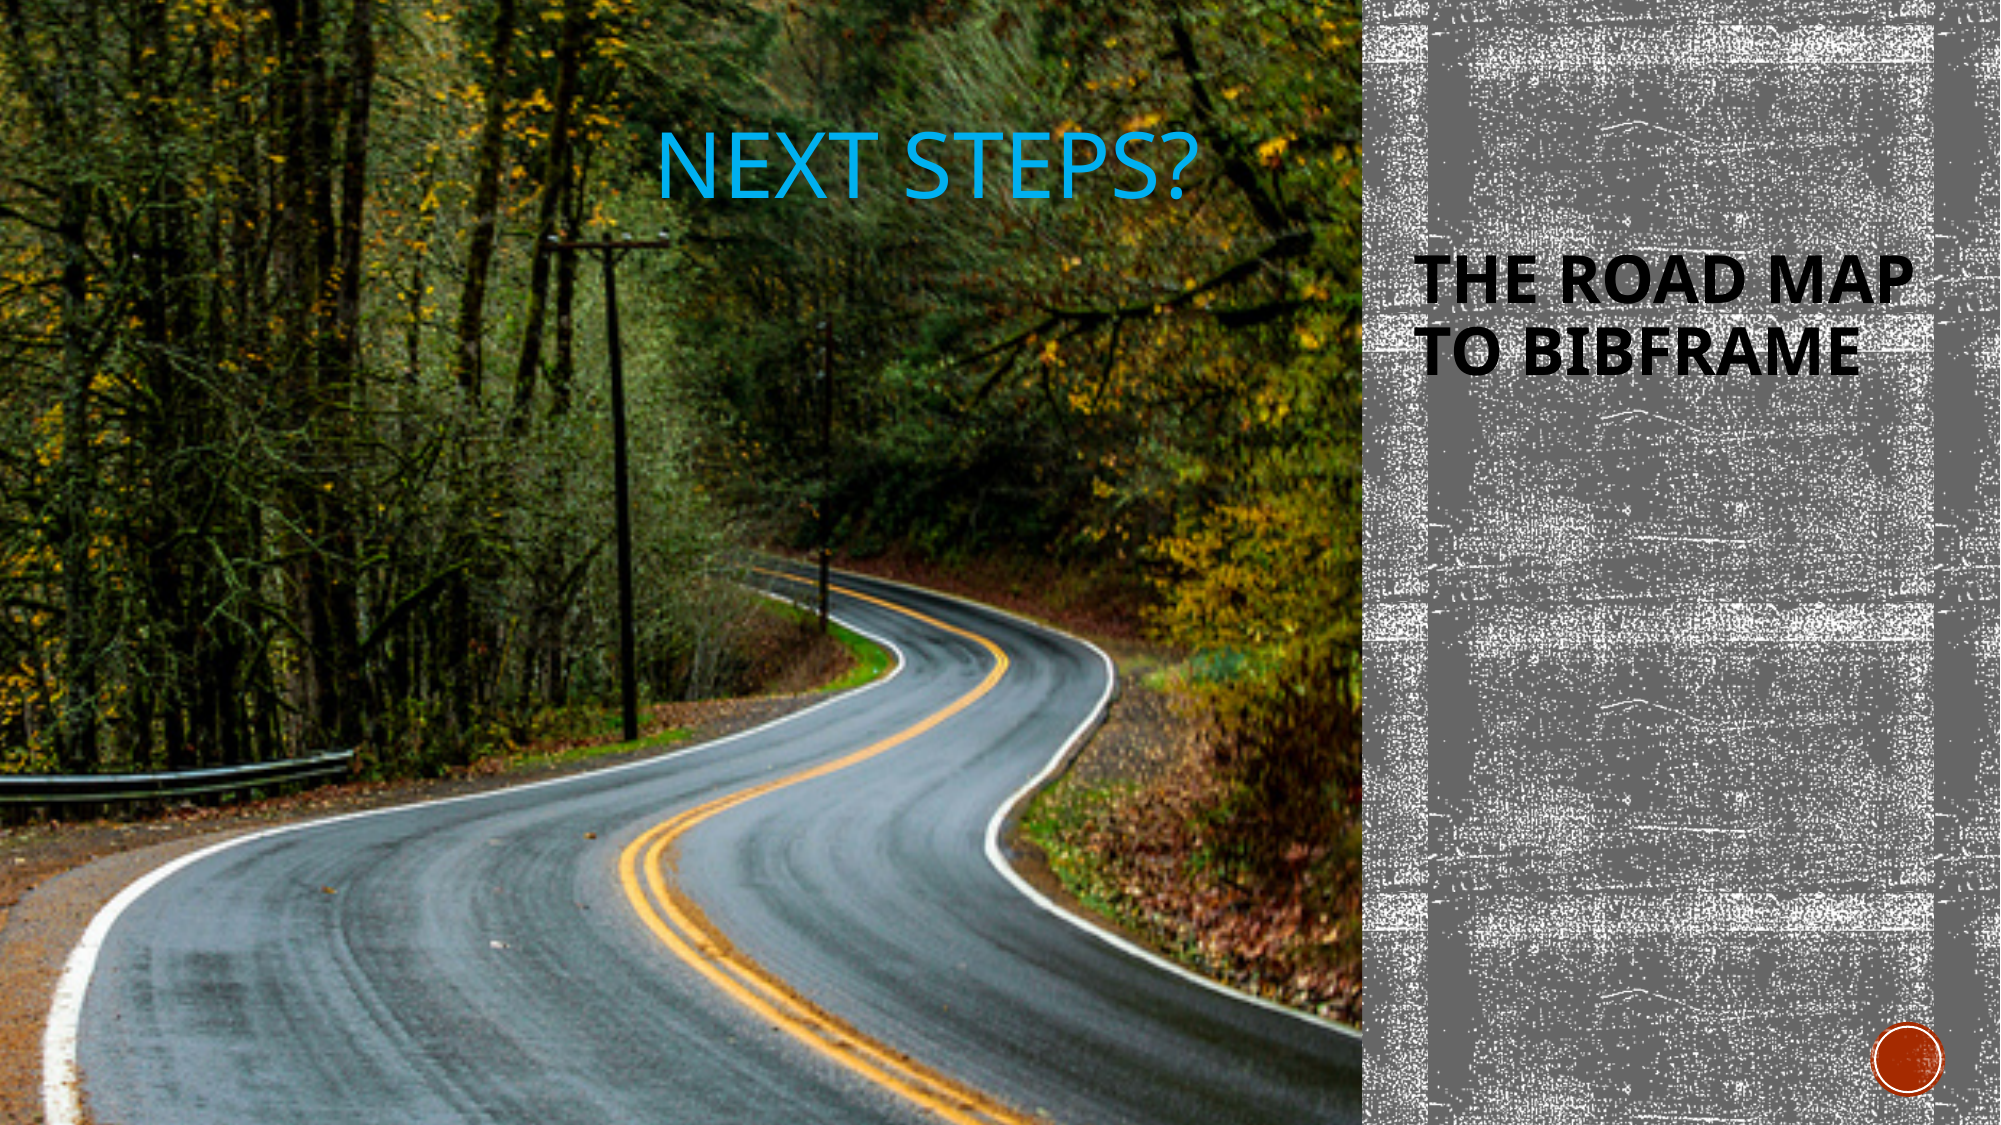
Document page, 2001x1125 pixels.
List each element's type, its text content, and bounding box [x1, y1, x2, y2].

picture [0, 0, 1363, 1125]
title The road map to bibframe [1398, 112, 1956, 398]
